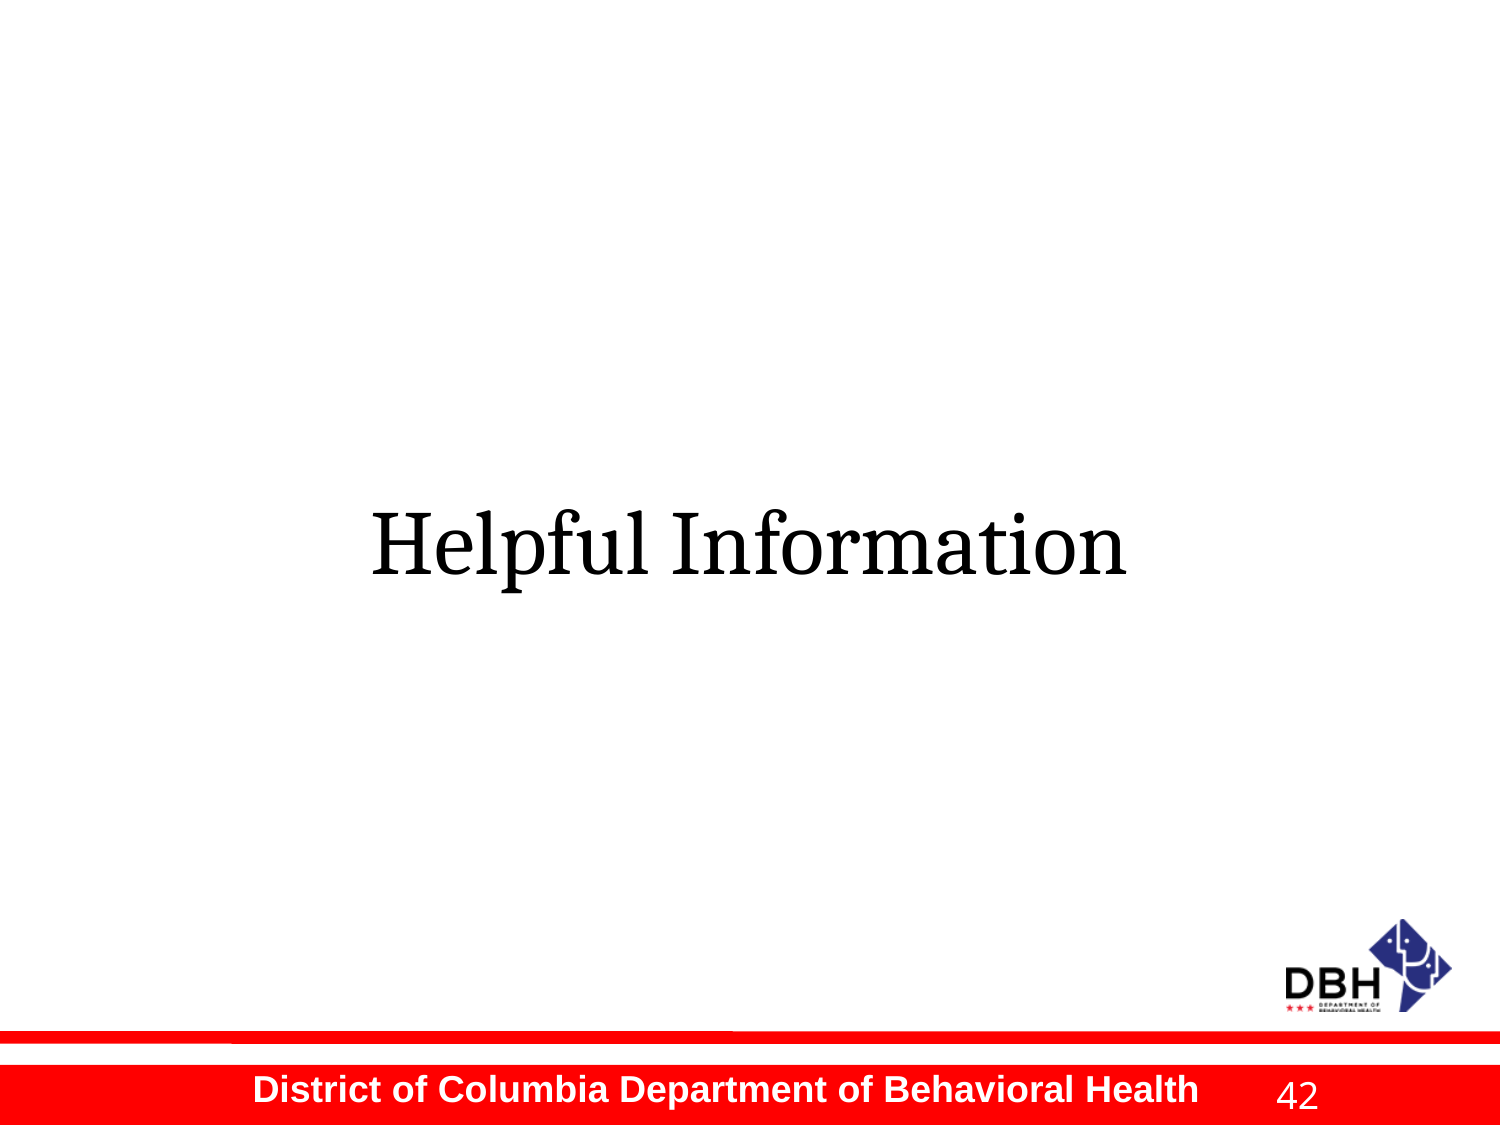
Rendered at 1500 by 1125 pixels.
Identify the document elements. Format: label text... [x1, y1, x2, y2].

title Helpful Information [75, 368, 1425, 757]
picture [1286, 919, 1452, 1012]
slide_number 42 [1261, 1064, 1474, 1121]
